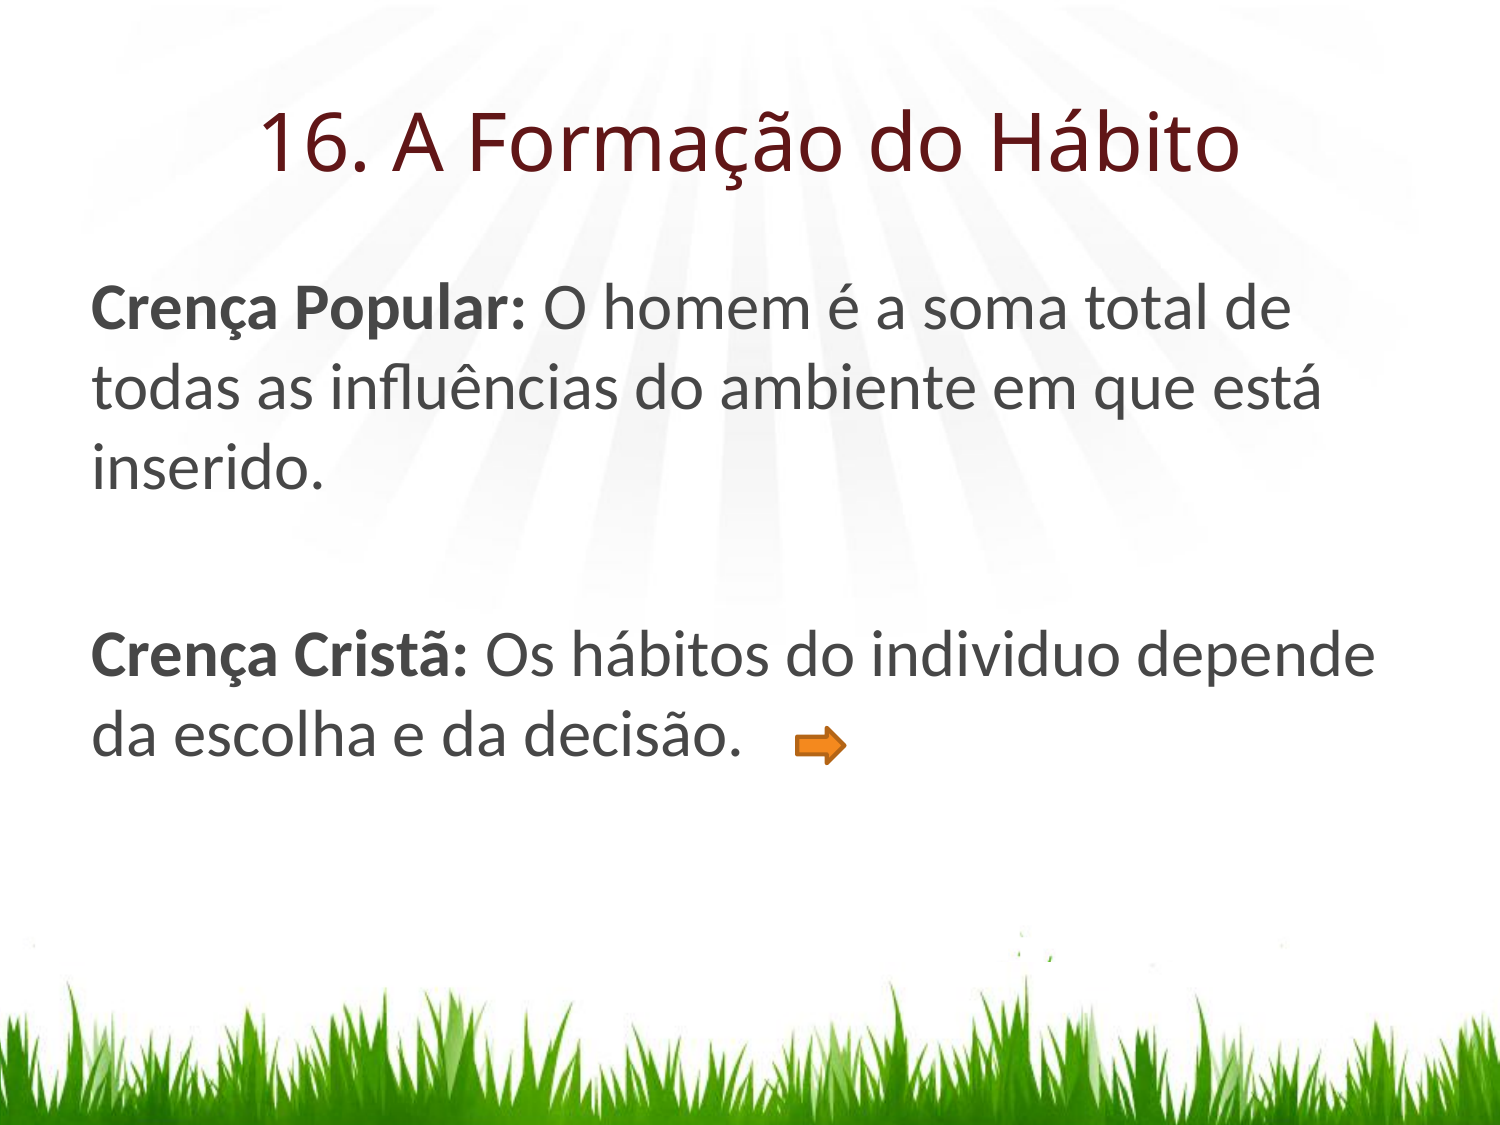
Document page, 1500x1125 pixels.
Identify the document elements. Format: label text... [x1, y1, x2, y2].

list Crença Popular: O homem é a soma total de todas as influências do ambiente em que está inserido. Crença Cristã: Os hábitos do individuo depende da escolha e da decisão. [76, 255, 1427, 1028]
title 16. A Formação do Hábito [75, 45, 1425, 233]
picture [0, 0, 1500, 1125]
text_box [795, 725, 847, 766]
